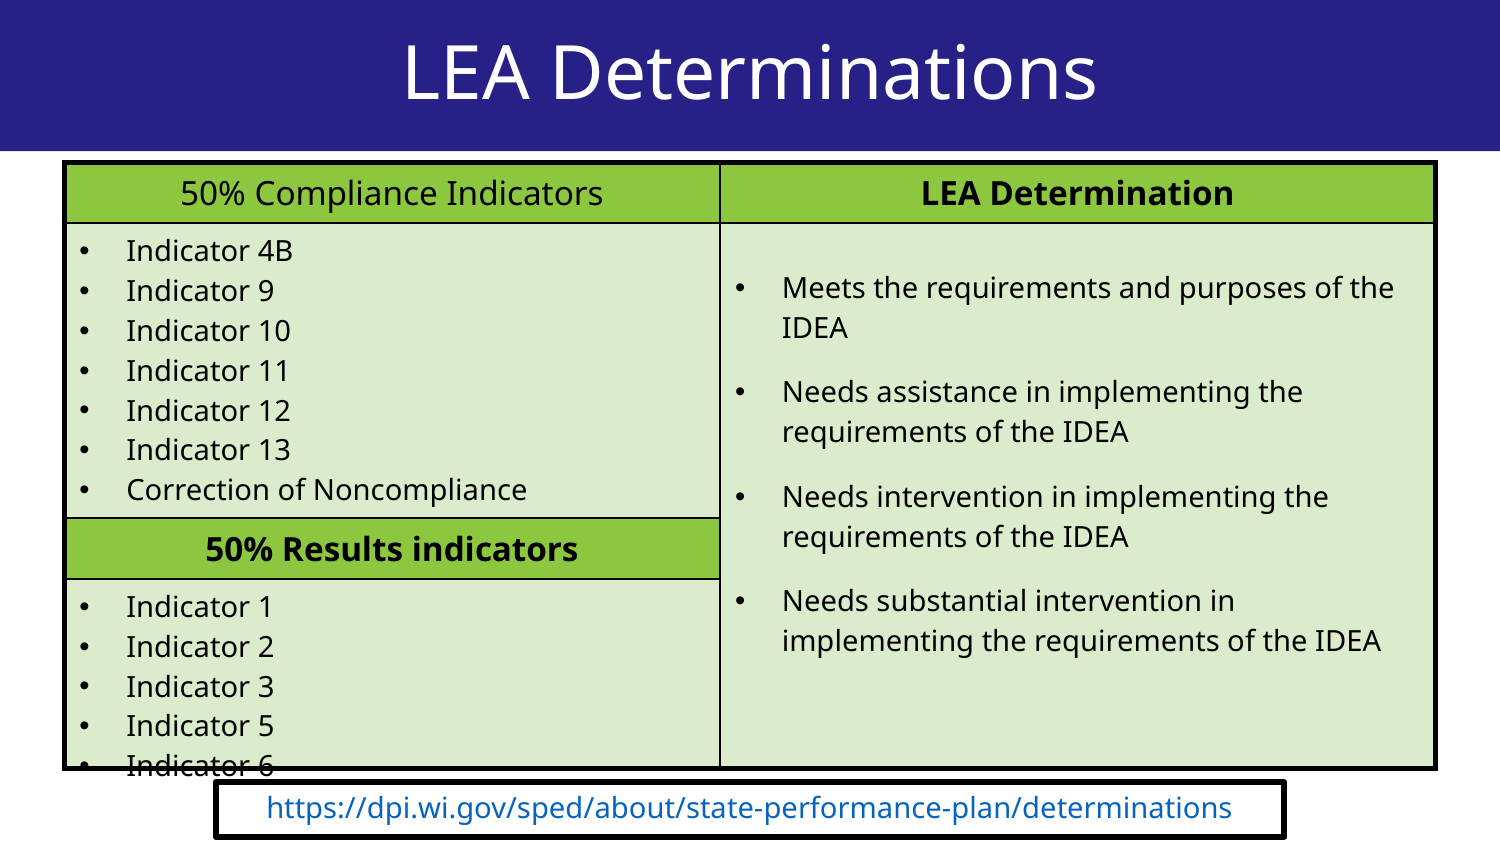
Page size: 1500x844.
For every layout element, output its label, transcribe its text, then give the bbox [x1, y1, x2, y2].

table_cell Meets the requirements and purposes of the IDEA Needs assistance in implementing the requirements of the IDEA Needs intervention in implementing the requirements of the IDEA Needs substantial intervention in implementing the requirements of the IDEA [721, 224, 1433, 766]
table_header LEA Determination [721, 165, 1433, 222]
table_cell 50% Results indicators [67, 519, 719, 578]
table_cell Indicator 4B Indicator 9 Indicator 10 Indicator 11 Indicator 12 Indicator 13 Correction of Noncompliance Timely and Accurate Reporting [67, 224, 719, 517]
table_header 50% Compliance Indicators [67, 165, 719, 222]
title LEA Determinations [81, 0, 1419, 150]
text_box https://dpi.wi.gov/sped/about/state-performance-plan/determinations [215, 782, 1285, 837]
table_cell Indicator 1 Indicator 2 Indicator 3 Indicator 5 Indicator 6 [67, 580, 719, 766]
